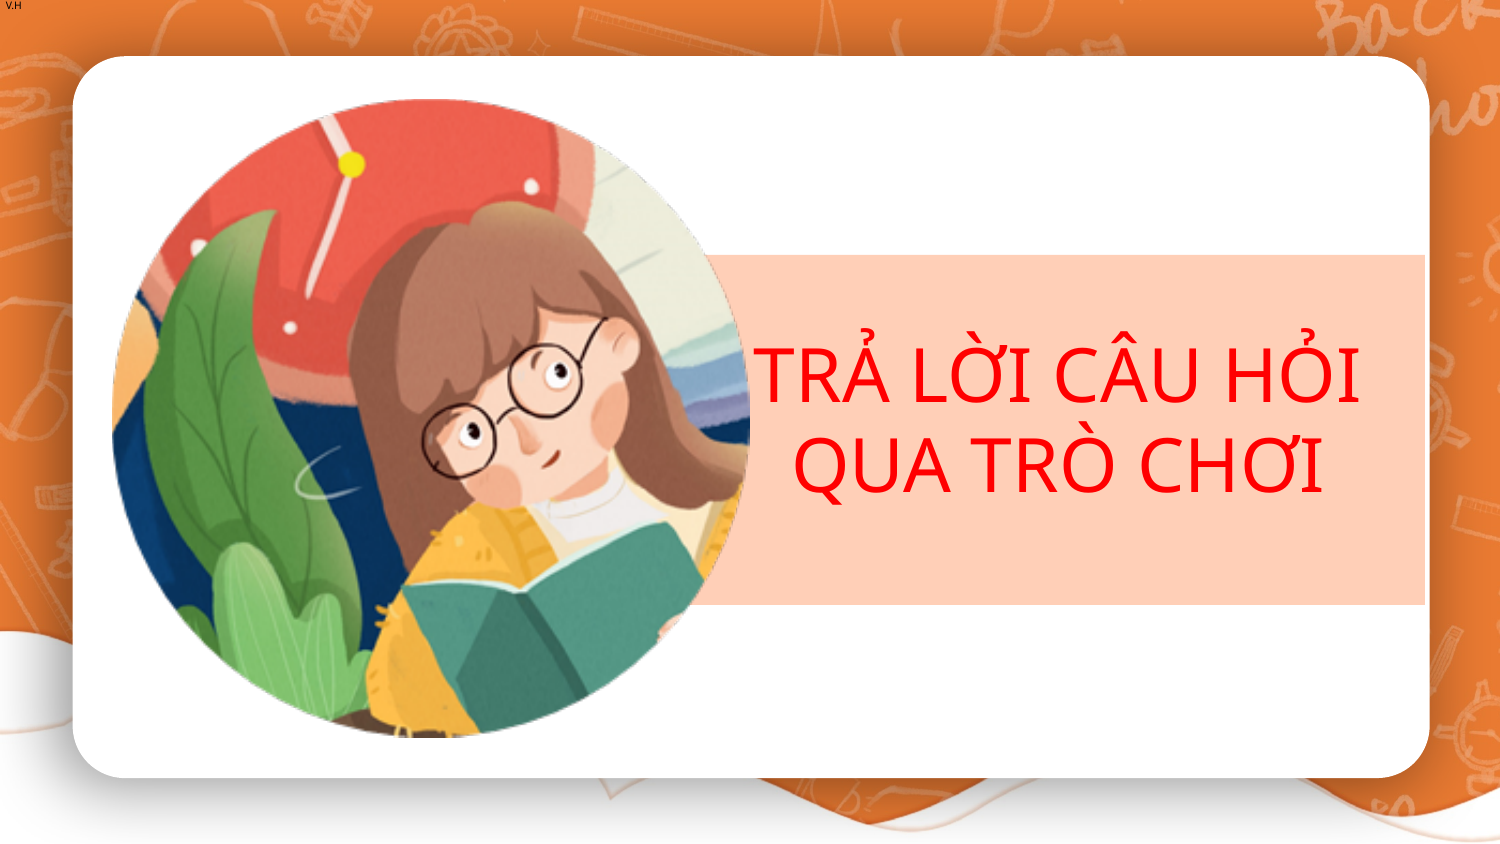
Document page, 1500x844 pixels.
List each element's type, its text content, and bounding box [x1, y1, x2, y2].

text_box [750, 254, 1426, 606]
picture [0, 0, 1500, 844]
text_box TRẢ LỜI CÂU HỎI QUA TRÒ CHƠI [750, 322, 1385, 514]
